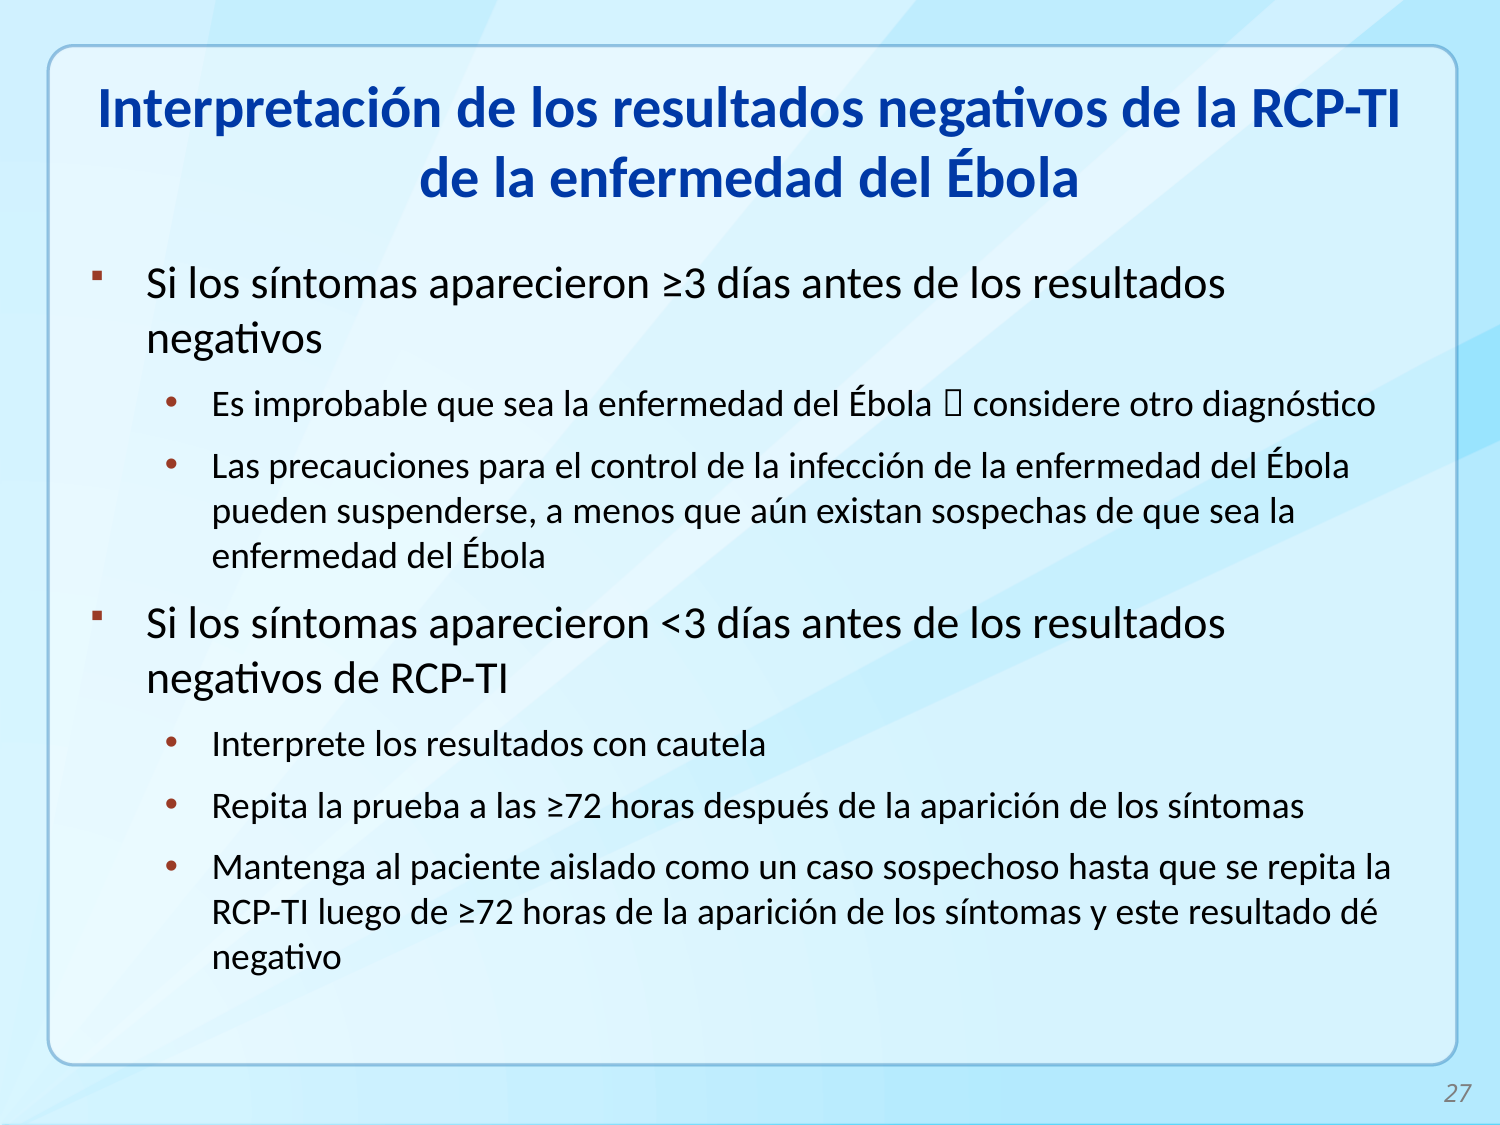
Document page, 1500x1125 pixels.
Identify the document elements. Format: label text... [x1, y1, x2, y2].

list Si los síntomas aparecieron ≥3 días antes de los resultados negativos Es improbable que sea la enfermedad del Ébola  considere otro diagnóstico Las precauciones para el control de la infección de la enfermedad del Ébola pueden suspenderse, a menos que aún existan sospechas de que sea la enfermedad del Ébola Si los síntomas aparecieron <3 días antes de los resultados negativos de RCP-TI Interprete los resultados con cautela Repita la prueba a las ≥72 horas después de la aparición de los síntomas Mantenga al paciente aislado como un caso sospechoso hasta que se repita la RCP-TI luego de ≥72 horas de la aparición de los síntomas y este resultado dé negativo [75, 245, 1425, 933]
title Interpretación de los resultados negativos de la RCP-TI de la enfermedad del Ébola [75, 45, 1425, 233]
picture [0, 0, 1500, 1125]
text_box 27 [1436, 1070, 1497, 1116]
